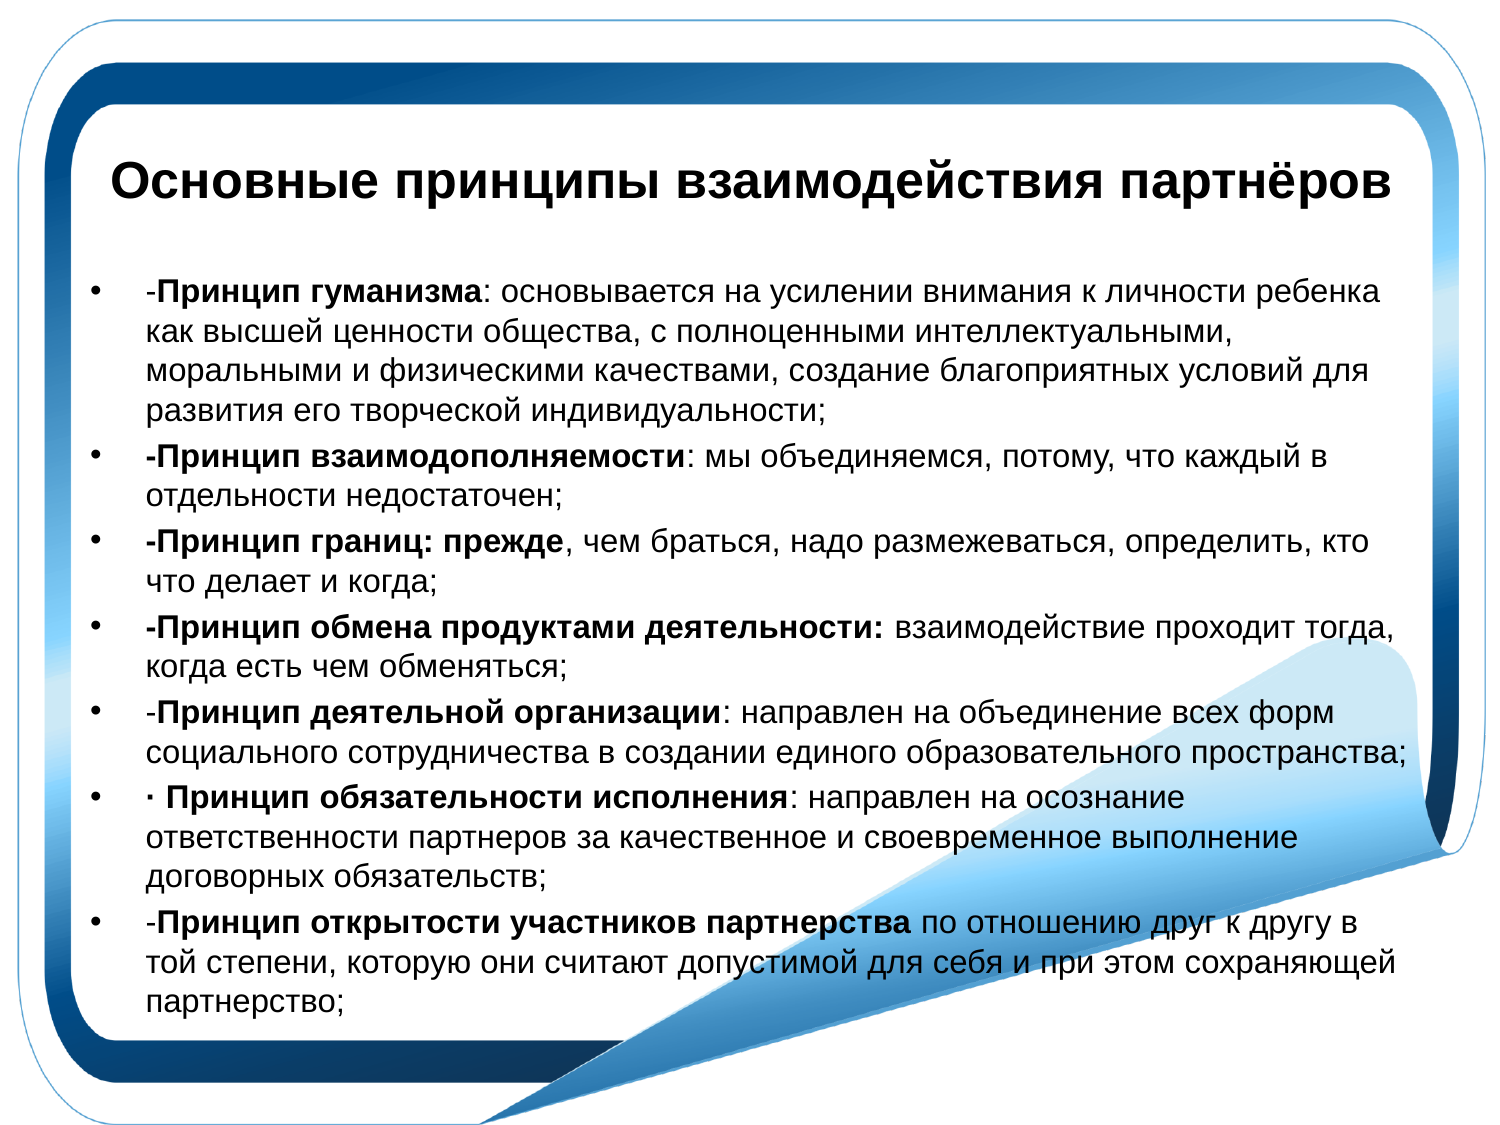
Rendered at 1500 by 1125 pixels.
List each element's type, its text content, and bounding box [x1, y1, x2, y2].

picture [17, 19, 1486, 1125]
title Основные принципы взаимодействия партнёров [76, 125, 1427, 230]
list -Принцип гуманизма: основывается на усилении внимания к личности ребенка как высшей ценности общества, с полноценными интеллектуальными, моральными и физическими качествами, создание благоприятных условий для развития его творческой индивидуальности; -Принцип взаимодополняемости: мы объединяемся, потому, что каждый в отдельности недостаточен; -Принцип границ: прежде, чем браться, надо размежеваться, определить, кто что делает и когда; -Принцип обмена продуктами деятельности: взаимодействие проходит тогда, когда есть чем обменяться; -Принцип деятельной организации: направлен на объединение всех форм социального сотрудничества в создании единого образовательного пространства; · Принцип обязательности исполнения: направлен на осознание ответственности партнеров за качественное и своевременное выполнение договорных обязательств; -Принцип открытости участников партнерства по отношению друг к другу в той степени, которую они считают допустимой для себя и при этом сохраняющей партнерство; [75, 262, 1425, 1047]
